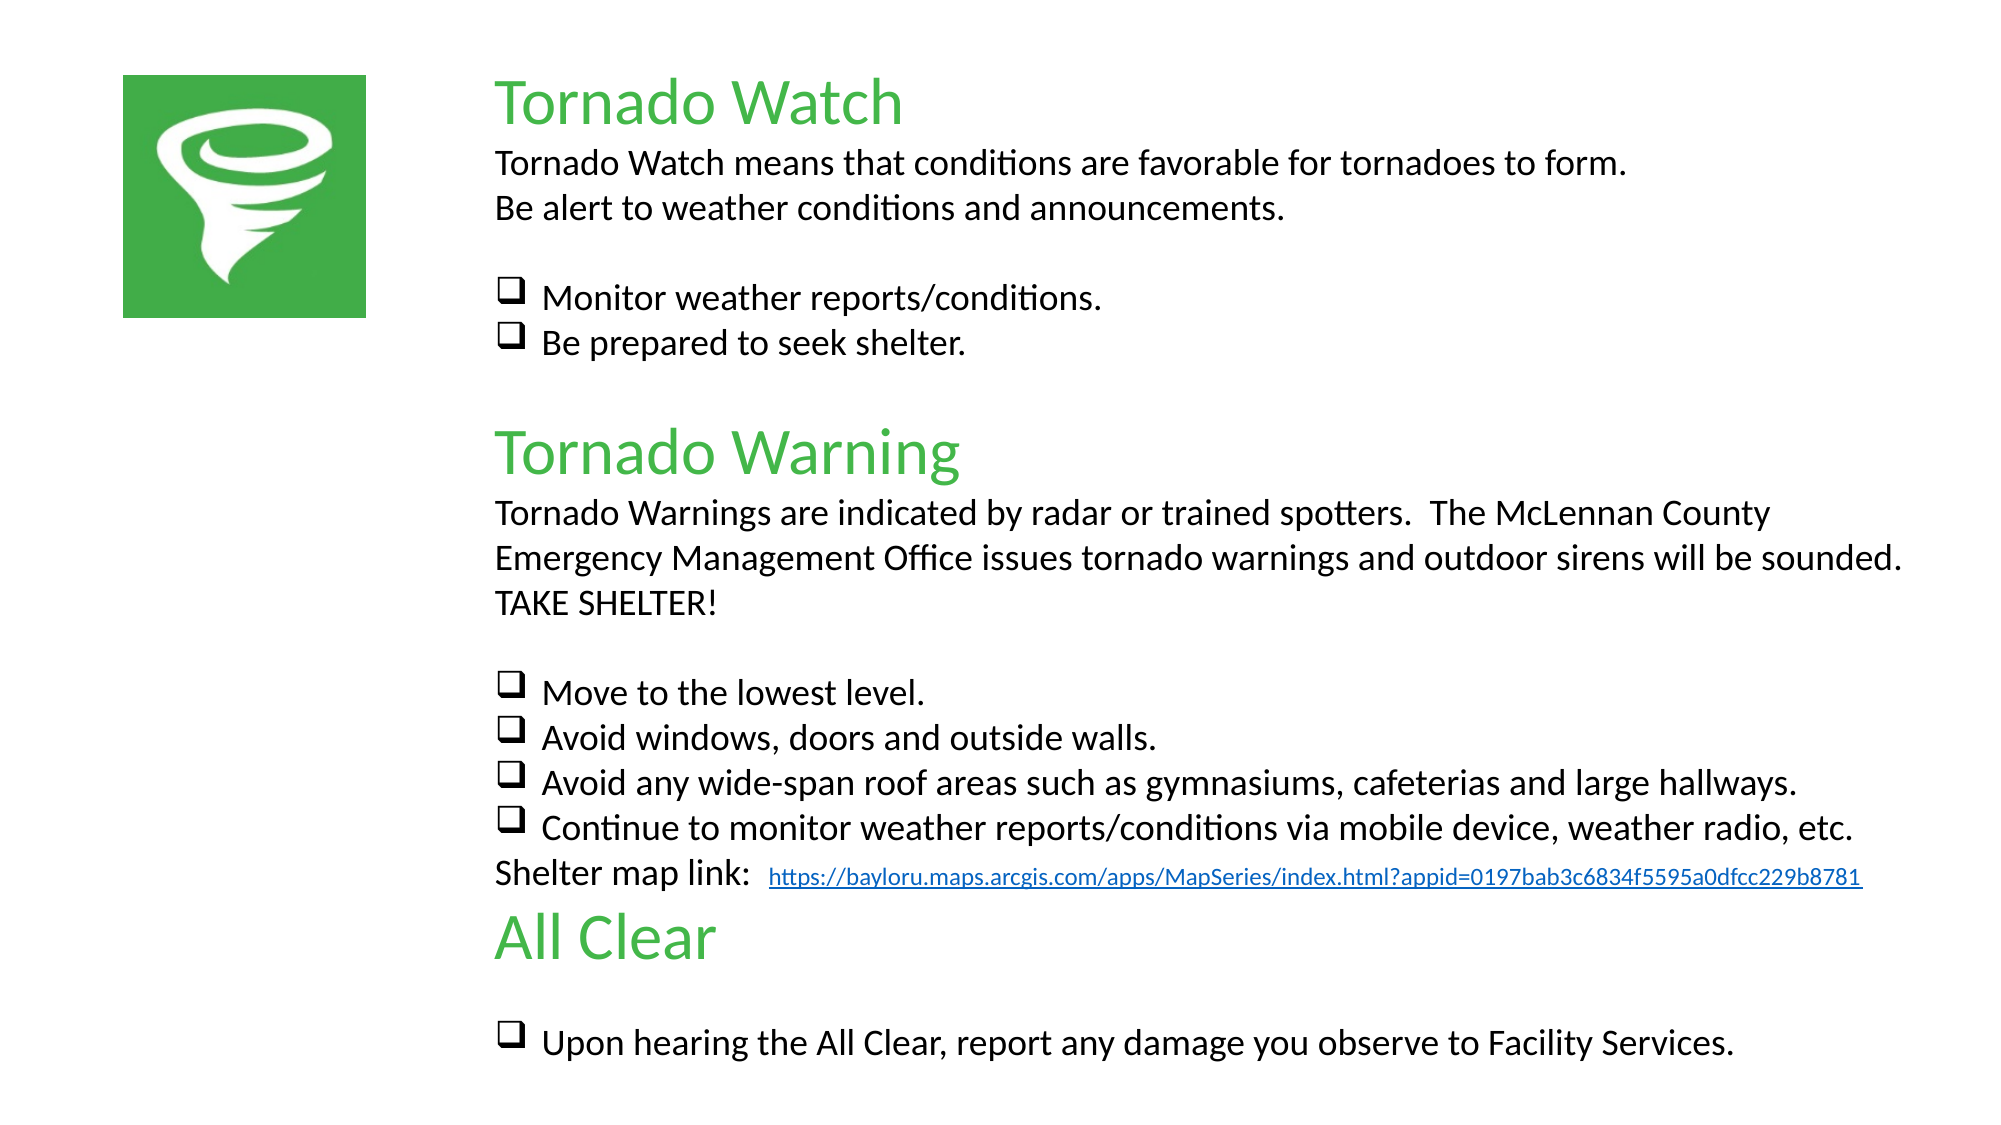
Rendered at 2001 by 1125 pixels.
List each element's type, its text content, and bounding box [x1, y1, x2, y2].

picture [123, 75, 366, 318]
text_box Tornado Watch Tornado Watch means that conditions are favorable for tornadoes to form. Be alert to weather conditions and announcements. Monitor weather reports/conditions. Be prepared to seek shelter. Tornado Warning Tornado Warnings are indicated by radar or trained spotters. The McLennan County Emergency Management Office issues tornado warnings and outdoor sirens will be sounded. TAKE SHELTER! Move to the lowest level. Avoid windows, doors and outside walls. Avoid any wide-span roof areas such as gymnasiums, cafeterias and large hallways. Continue to monitor weather reports/conditions via mobile device, weather radio, etc. Shelter map link: https://bayloru.maps.arcgis.com/apps/MapSeries/index.html?appid=0197bab3c6834f5595a0dfcc229b8781 All Clear Upon hearing the All Clear, report any damage you observe to Facility Services. [480, 50, 1920, 1070]
